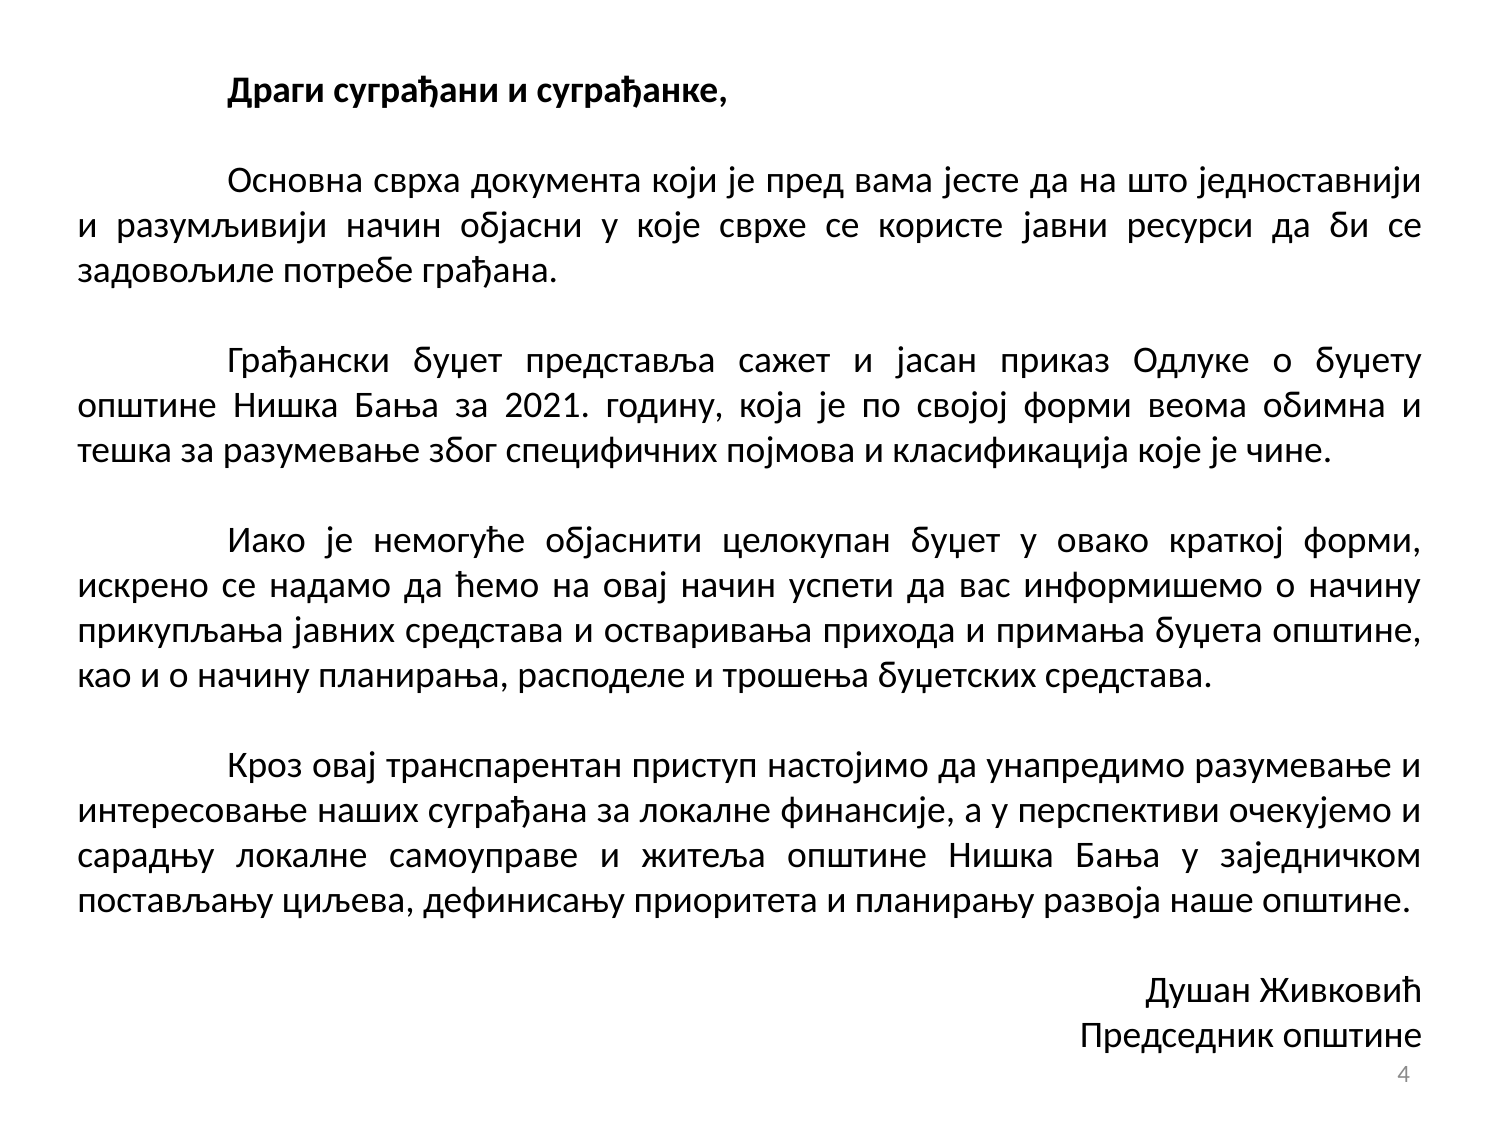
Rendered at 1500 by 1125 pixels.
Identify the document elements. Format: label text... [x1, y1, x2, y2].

text_box Драги суграђани и суграђанке, Основна сврха документа који је пред вама јесте да на што једноставнији и разумљивији начин објасни у које сврхе се користе јавни ресурси да би се задовољиле потребе грађана. Грађански буџет представља сажет и јасан приказ Одлуке о буџету општине Нишка Бања за 2021. годину, која је по својој форми веома обимна и тешка за разумевање због специфичних појмова и класификација које је чине. Иако је немогуће објаснити целокупан буџет у овако краткој форми, искрено се надамо да ћемо на овај начин успети да вас информишемо о начину прикупљања јавних средстава и остваривања прихода и примања буџета општине, као и о начину планирања, расподеле и трошења буџетских средстава. Кроз овај транспарентан приступ настојимо да унапредимо разумевање и интересовање наших суграђана за локалне финансије, а у перспективи очекујемо и сарадњу локалне самоуправе и житеља општине Нишка Бања у заједничком постављању циљева, дефинисању приоритета и планирању развоја наше општине. Душан Живковић Председник општине [62, 57, 1438, 1063]
slide_number 4 [1074, 1063, 1425, 1103]
